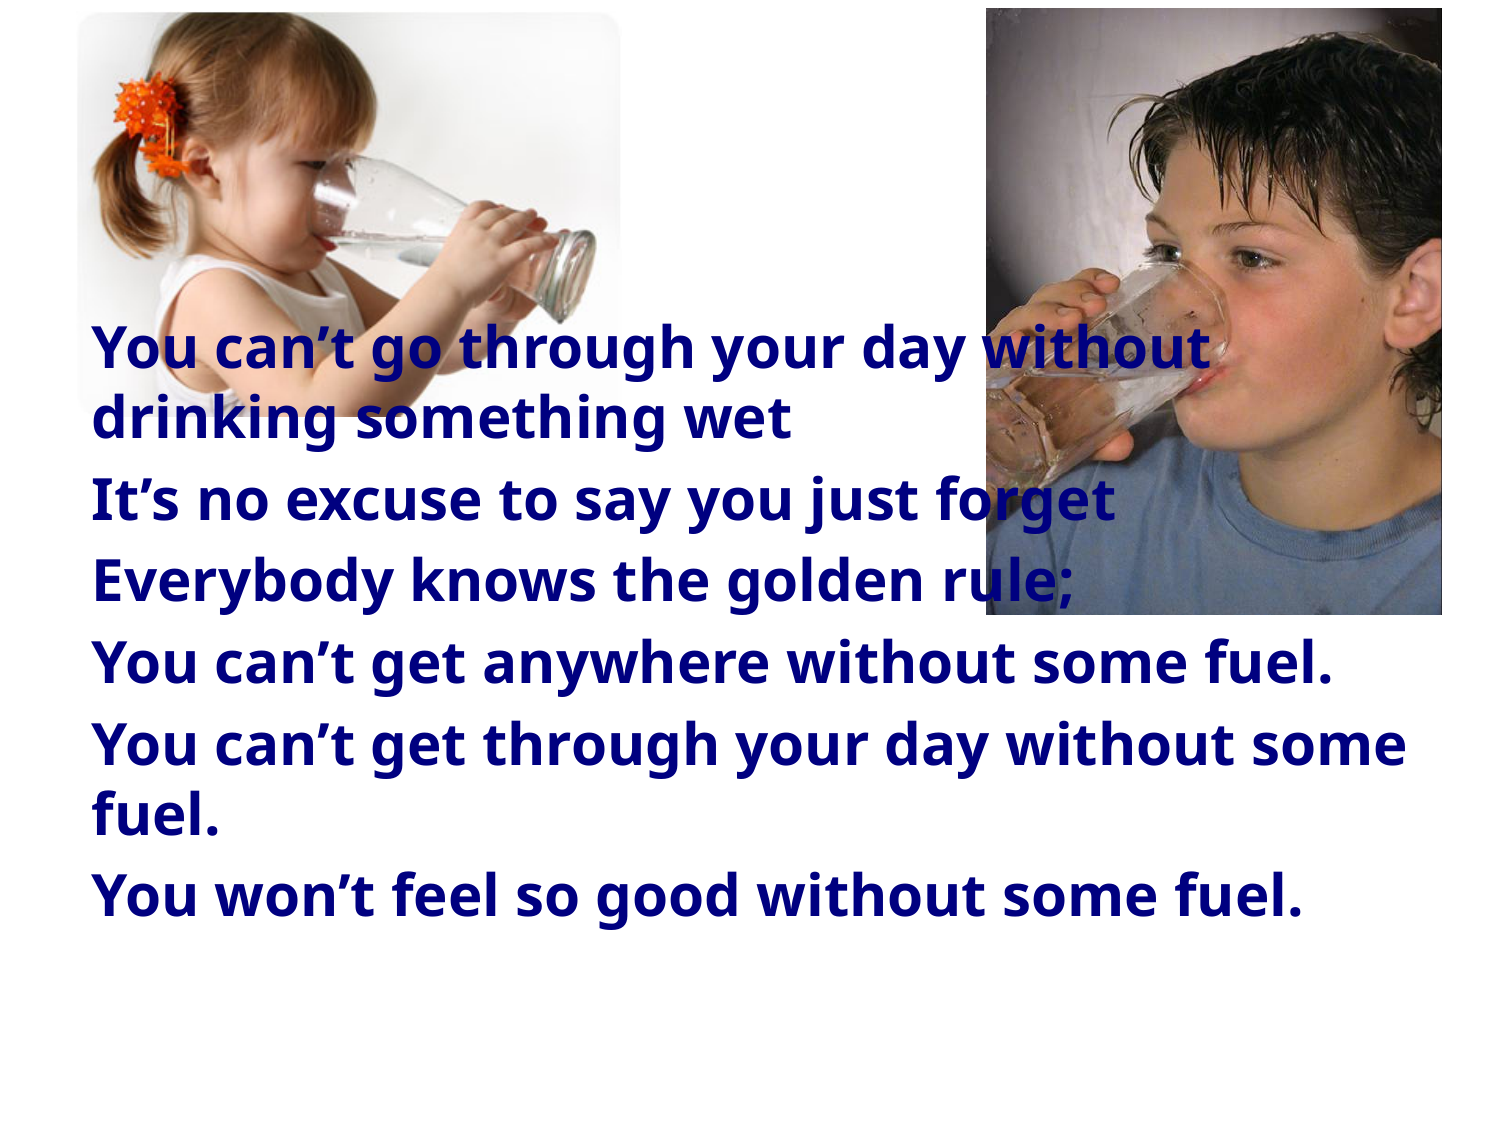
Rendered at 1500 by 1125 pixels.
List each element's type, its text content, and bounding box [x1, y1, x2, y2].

picture [76, 11, 623, 417]
picture [985, 7, 1442, 615]
list You can’t go through your day without drinking something wet It’s no excuse to say you just forget Everybody knows the golden rule; You can’t get anywhere without some fuel. You can’t get through your day without some fuel. You won’t feel so good without some fuel. [76, 302, 1427, 1059]
